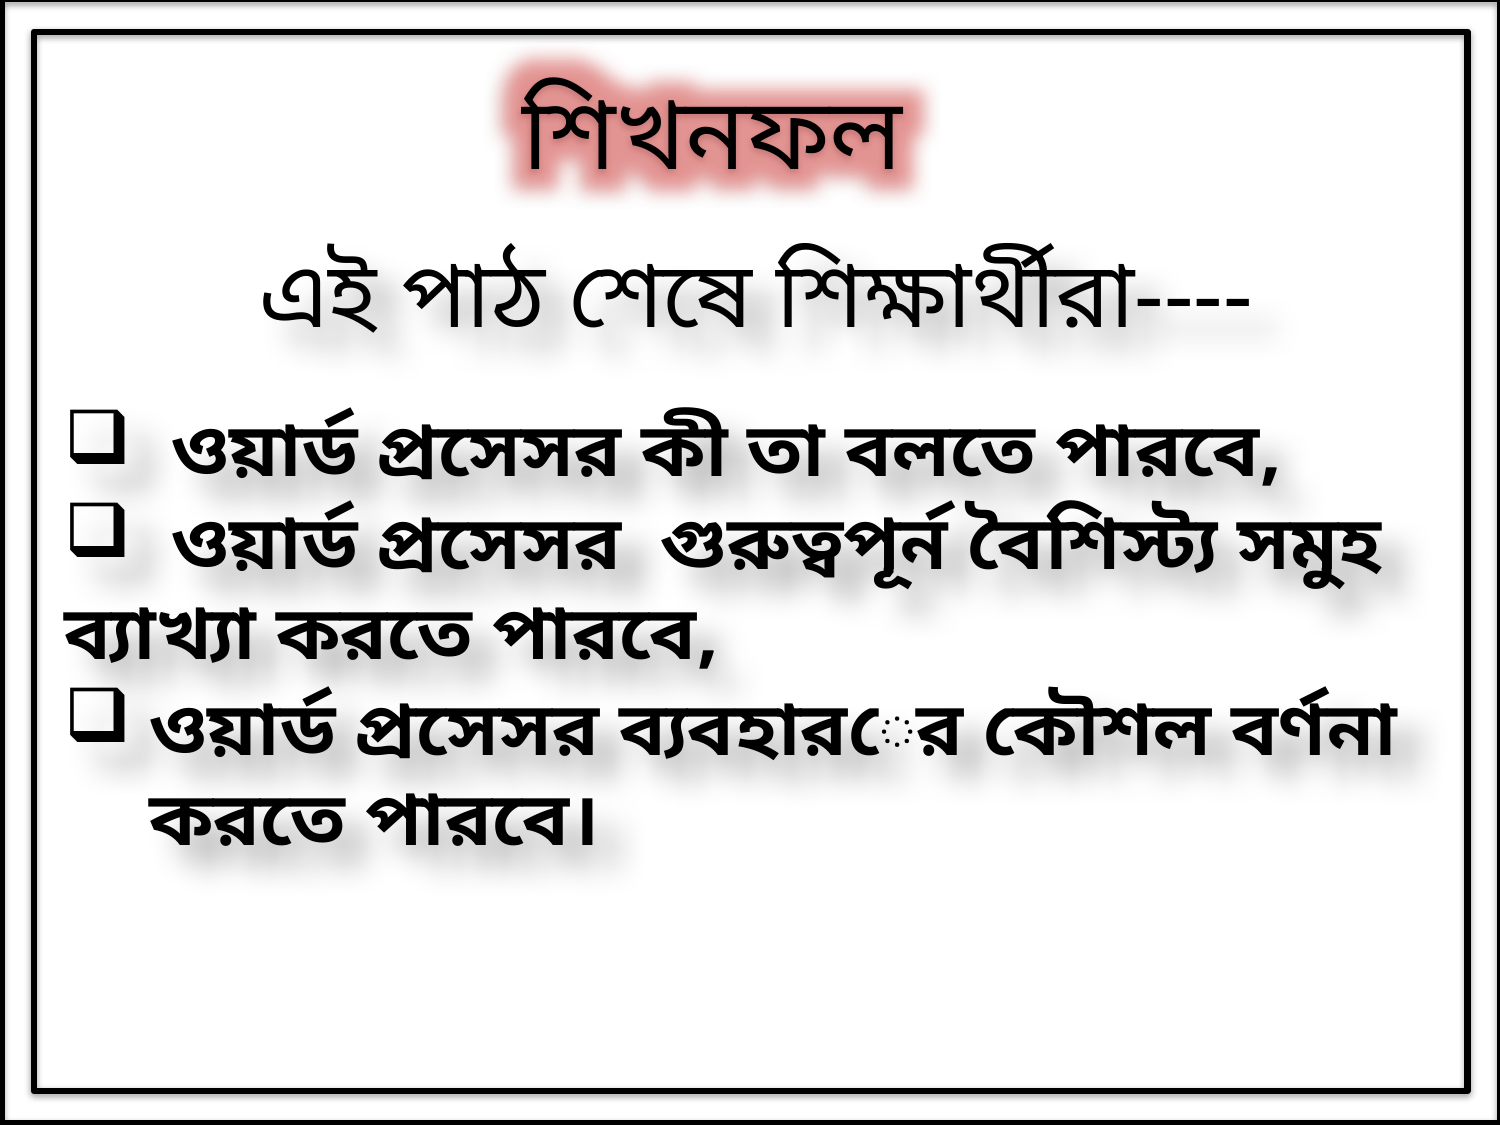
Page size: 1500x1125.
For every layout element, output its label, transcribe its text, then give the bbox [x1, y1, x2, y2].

text_box ওয়ার্ড প্রসেসর গুরুত্বপূর্ন বৈশিস্ট্য সমুহ ব্যাখ্যা করতে পারবে, [48, 535, 1452, 633]
text_box শিখনফল [49, 62, 1376, 198]
text_box ওয়ার্ড প্রসেসর ব্যবহারের কৌশল বর্ণনা করতে পারবে। [48, 710, 1452, 890]
text_box এই পাঠ শেষে শিক্ষার্থীরা---- [60, 223, 1452, 358]
text_box [1, 0, 1500, 1124]
text_box ওয়ার্ড প্রসেসর কী তা বলতে পারবে, [48, 398, 1452, 496]
